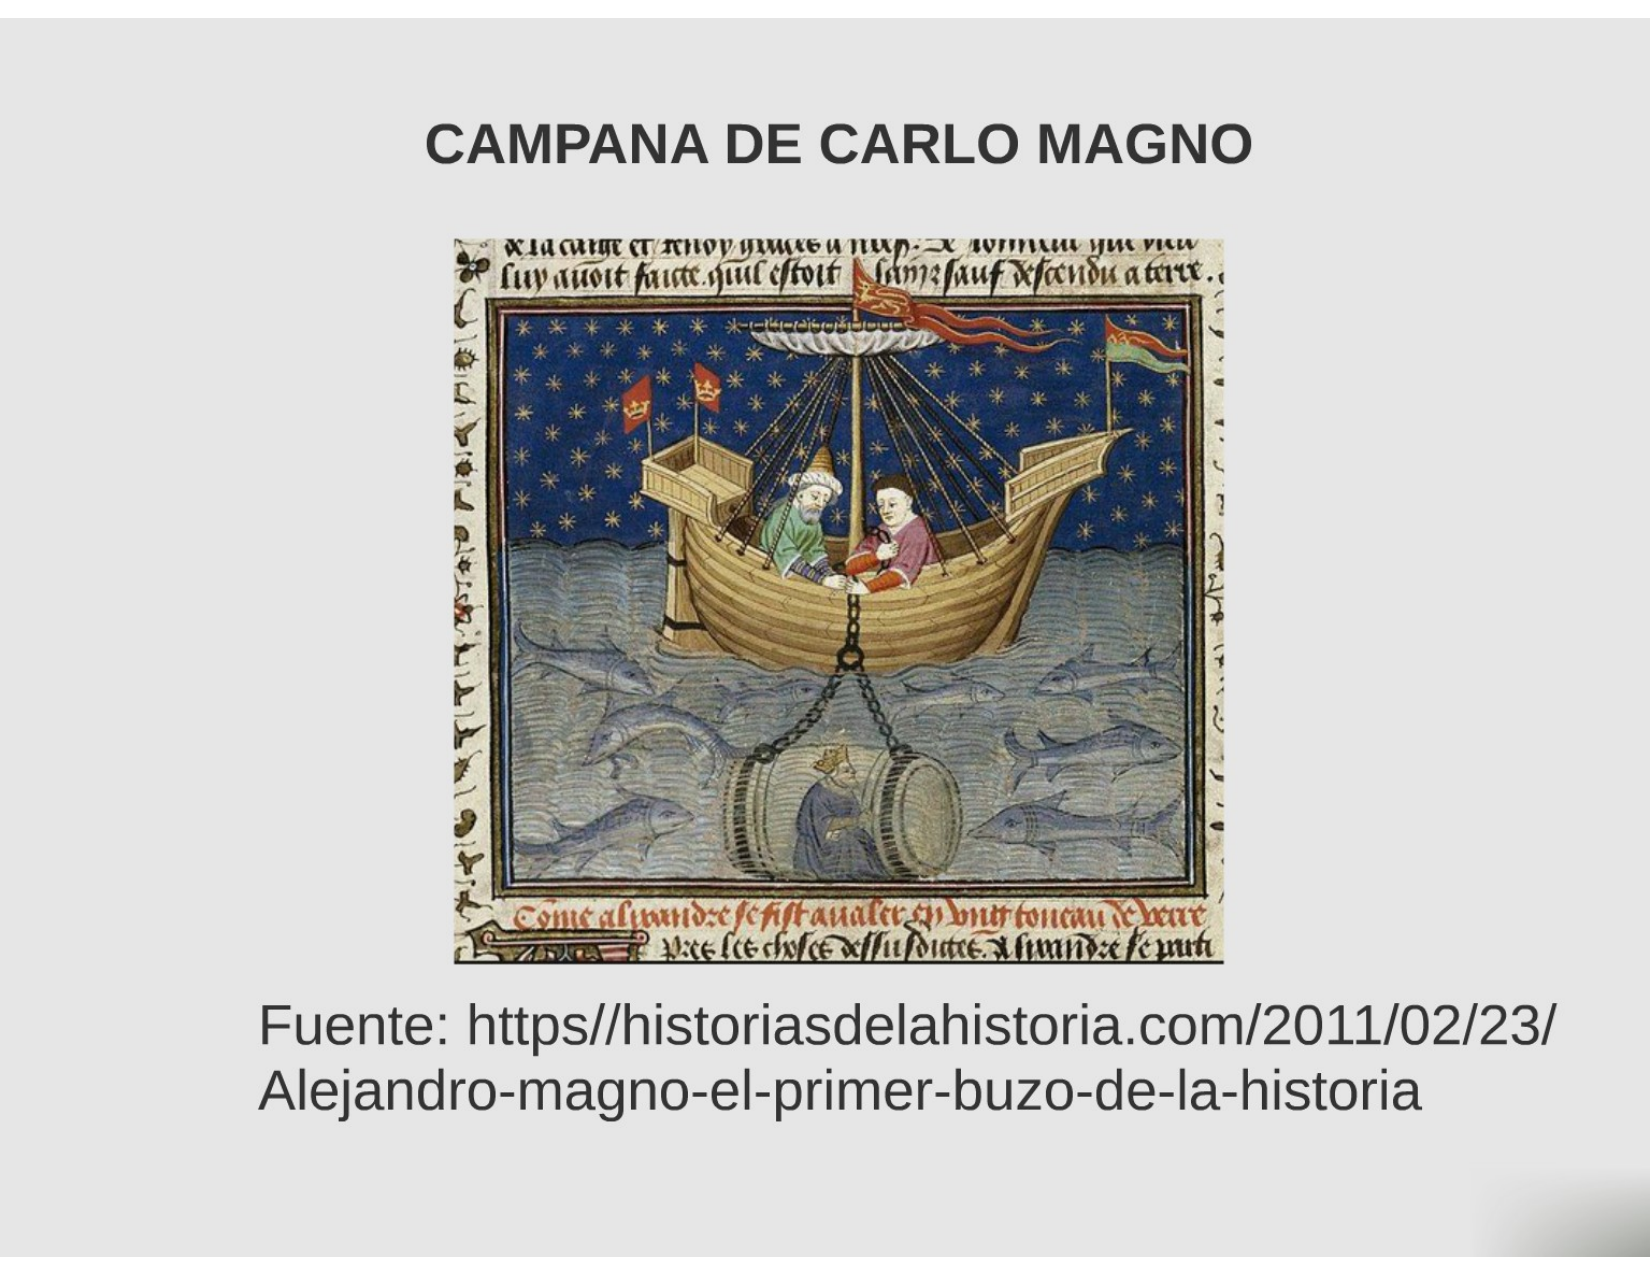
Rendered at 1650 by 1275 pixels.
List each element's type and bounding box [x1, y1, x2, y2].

text_box [0, 18, 1650, 1257]
